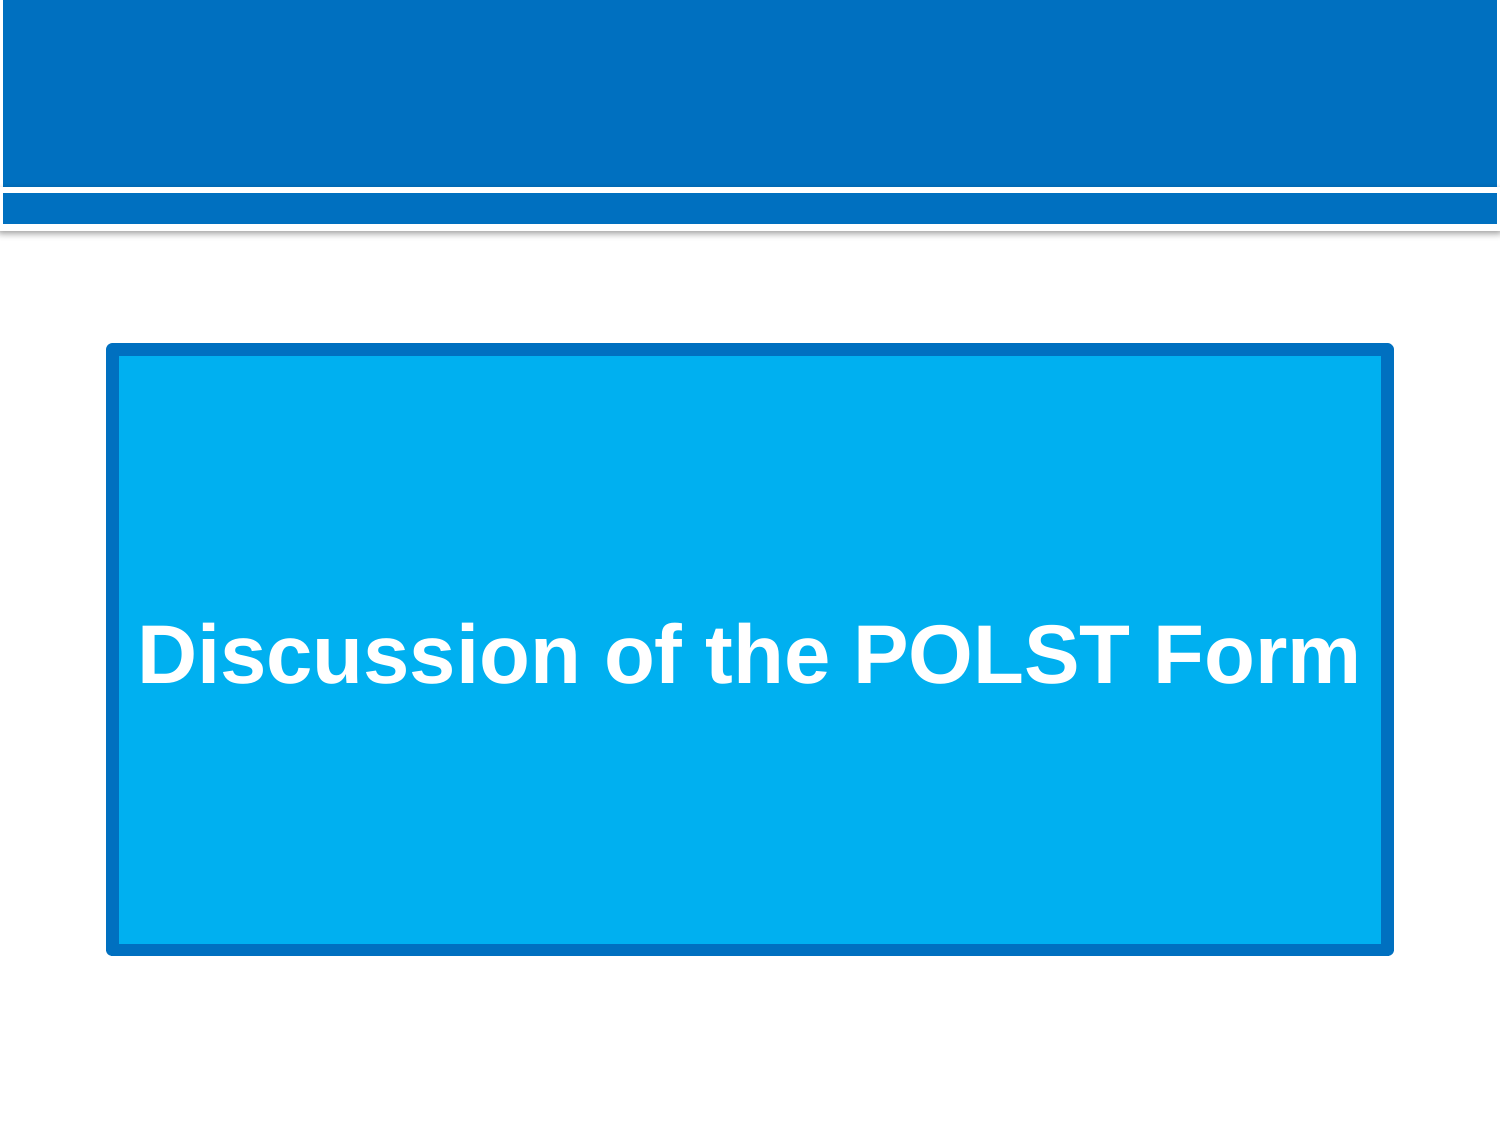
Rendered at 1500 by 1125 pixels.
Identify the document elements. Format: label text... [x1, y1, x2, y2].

title Discussion of the POLST Form [112, 349, 1388, 950]
